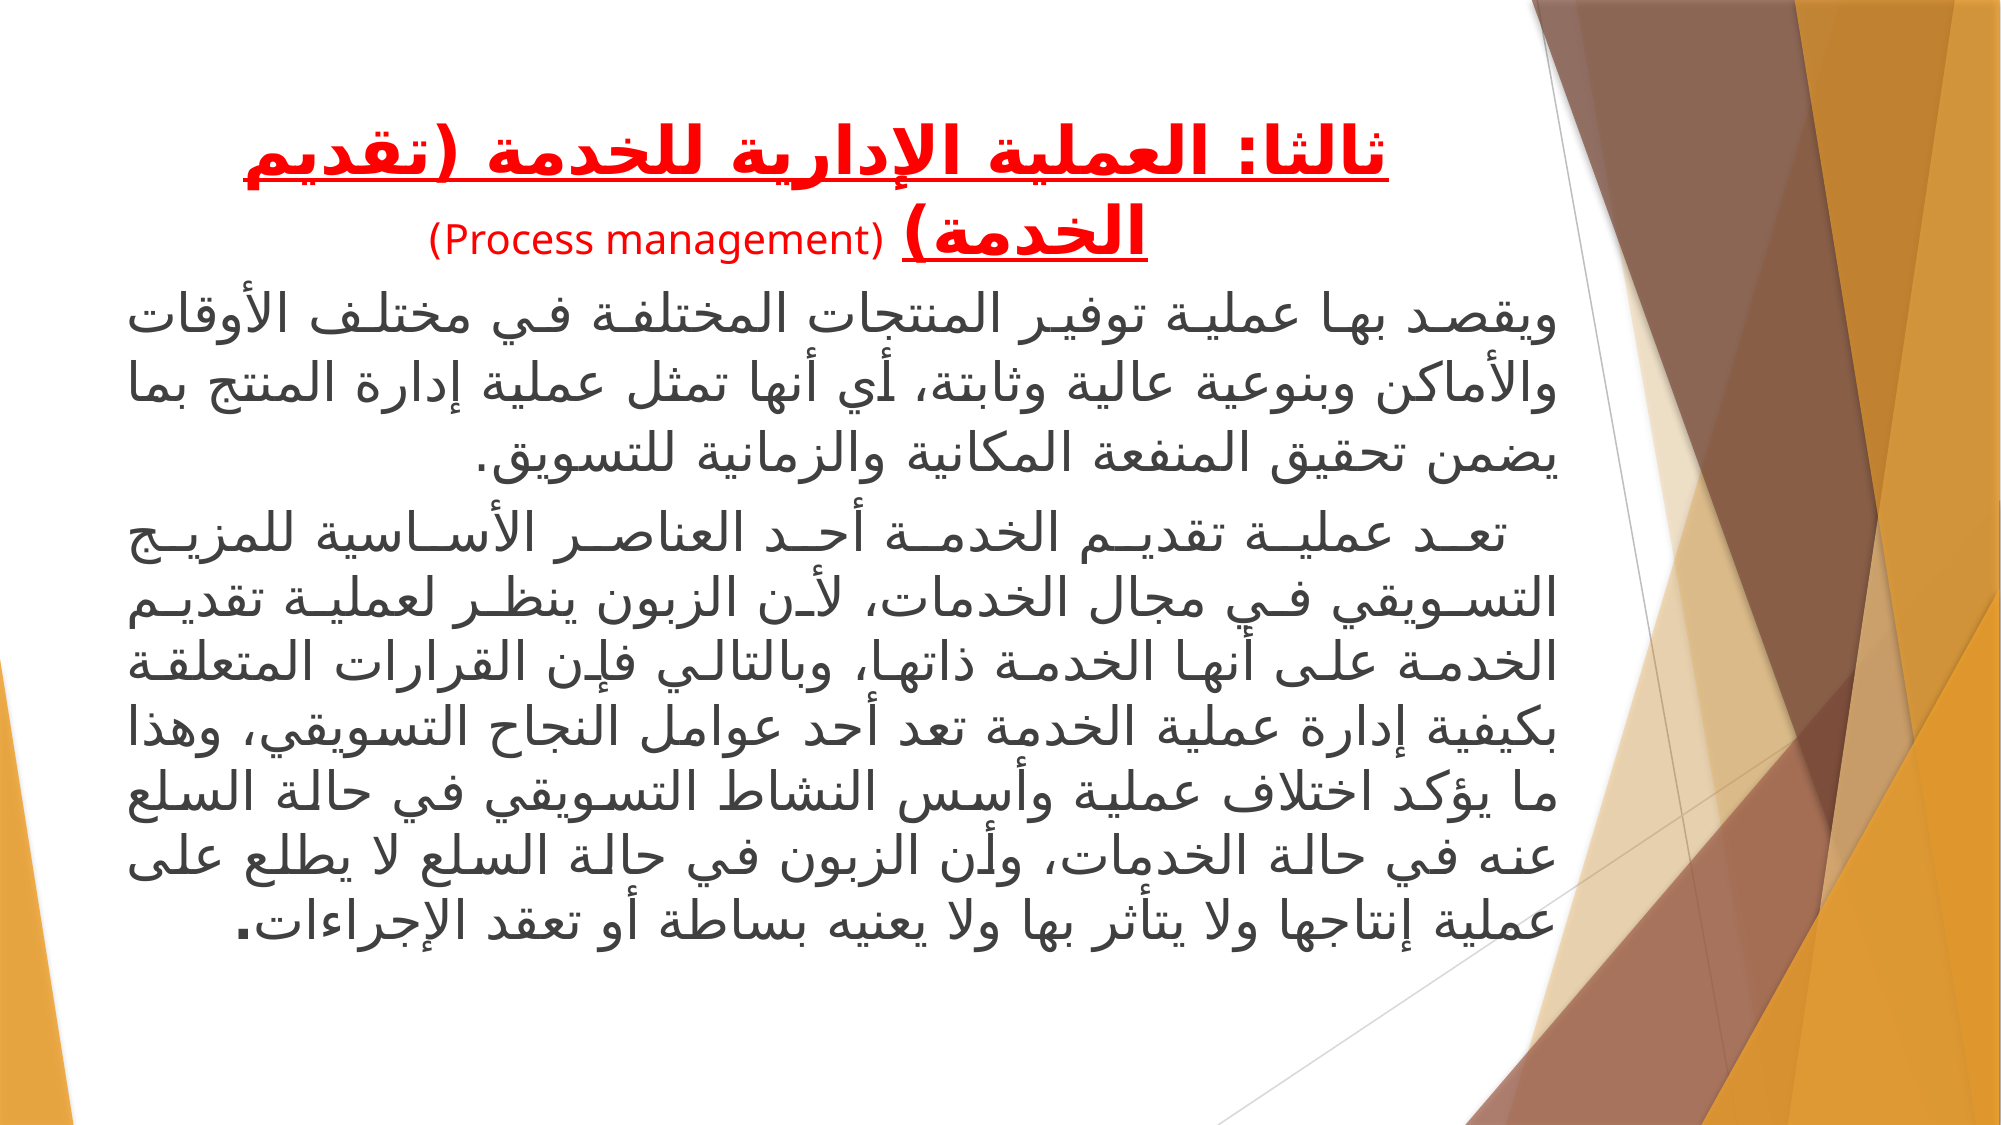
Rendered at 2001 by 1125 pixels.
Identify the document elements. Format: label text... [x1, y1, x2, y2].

title ثالثا: العملية الإدارية للخدمة (تقديم الخدمة) (Process management) [111, 99, 1522, 242]
list ويقصد بها عملية توفير المنتجات المختلفة في مختلف الأوقات والأماكن وبنوعية عالية وثابتة، أي أنها تمثل عملية إدارة المنتج بما يضمن تحقيق المنفعة المكانية والزمانية للتسويق. تعد عملية تقديم الخدمة أحد العناصر الأساسية للمزيج التسويقي في مجال الخدمات، لأن الزبون ينظر لعملية تقديم الخدمة على أنها الخدمة ذاتها، وبالتالي فإن القرارات المتعلقة بكيفية إدارة عملية الخدمة تعد أحد عوامل النجاح التسويقي، وهذا ما يؤكد اختلاف عملية وأسس النشاط التسويقي في حالة السلع عنه في حالة الخدمات، وأن الزبون في حالة السلع لا يطلع على عملية إنتاجها ولا يتأثر بها ولا يعنيه بساطة أو تعقد الإجراءات. [111, 266, 1575, 992]
